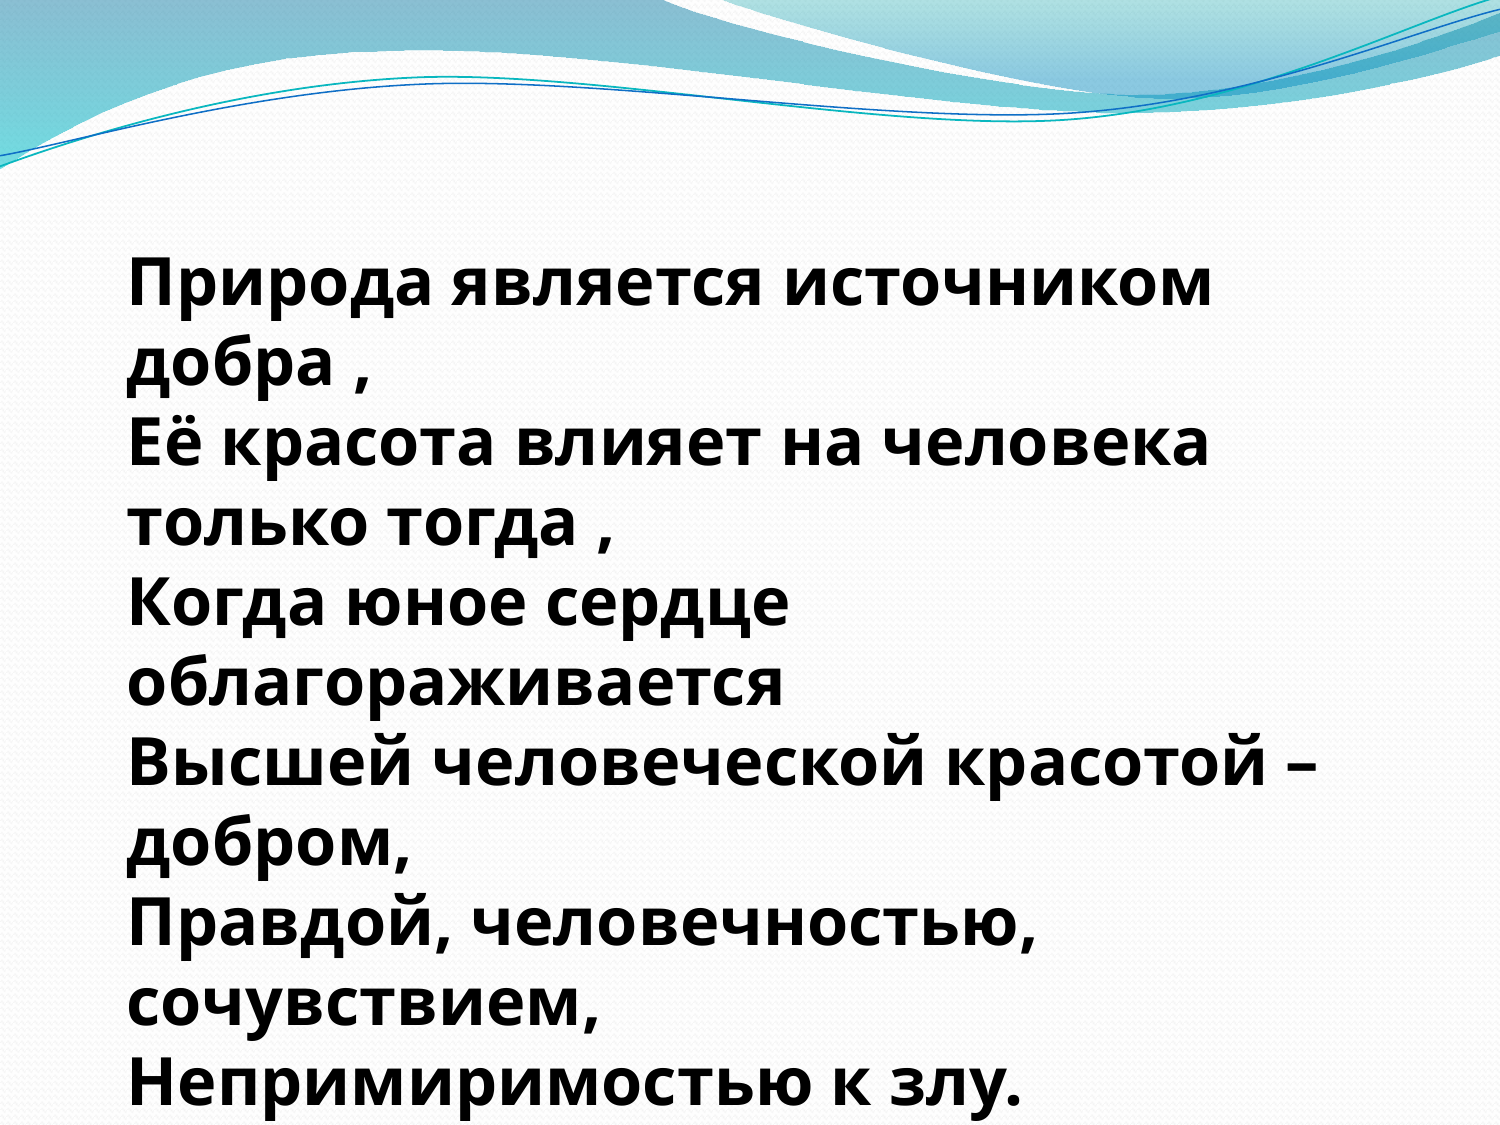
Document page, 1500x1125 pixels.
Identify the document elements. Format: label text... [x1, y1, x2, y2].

text_box Природа является источником добра , Её красота влияет на человека только тогда , Когда юное сердце облагораживается Высшей человеческой красотой – добром, Правдой, человечностью, сочувствием, Непримиримостью к злу. В. А. Сухомлинский [112, 231, 1435, 1125]
